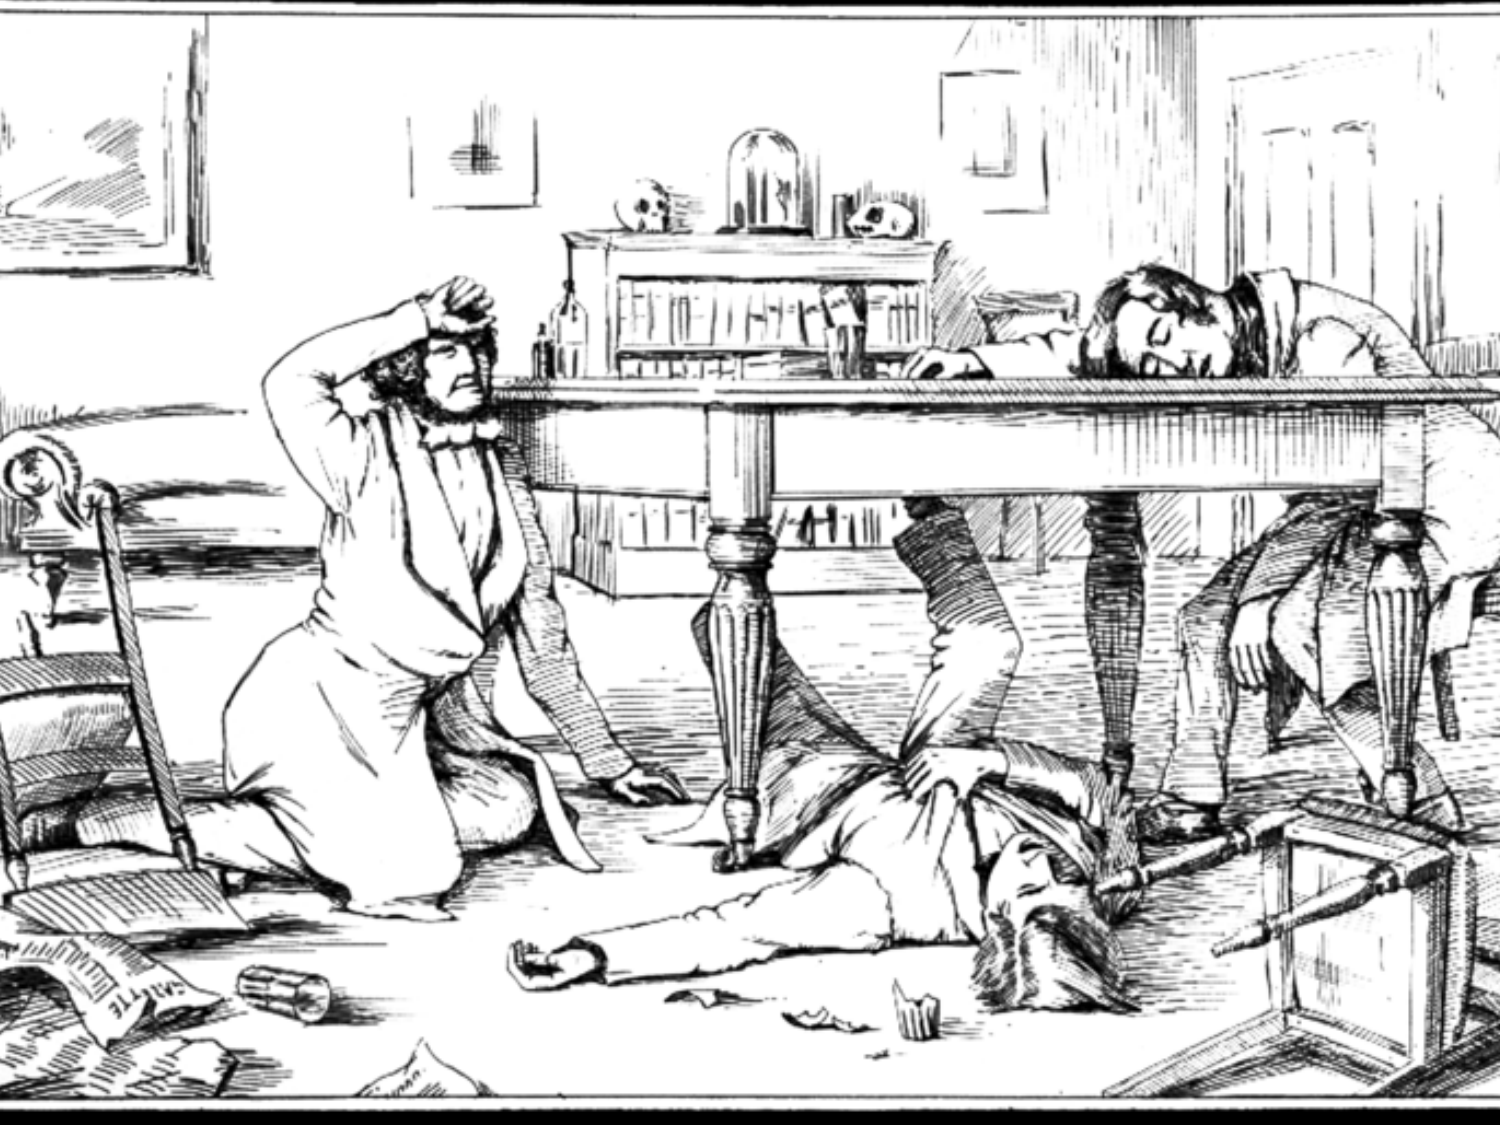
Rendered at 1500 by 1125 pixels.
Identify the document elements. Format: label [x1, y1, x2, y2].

list [0, 0, 1500, 1125]
